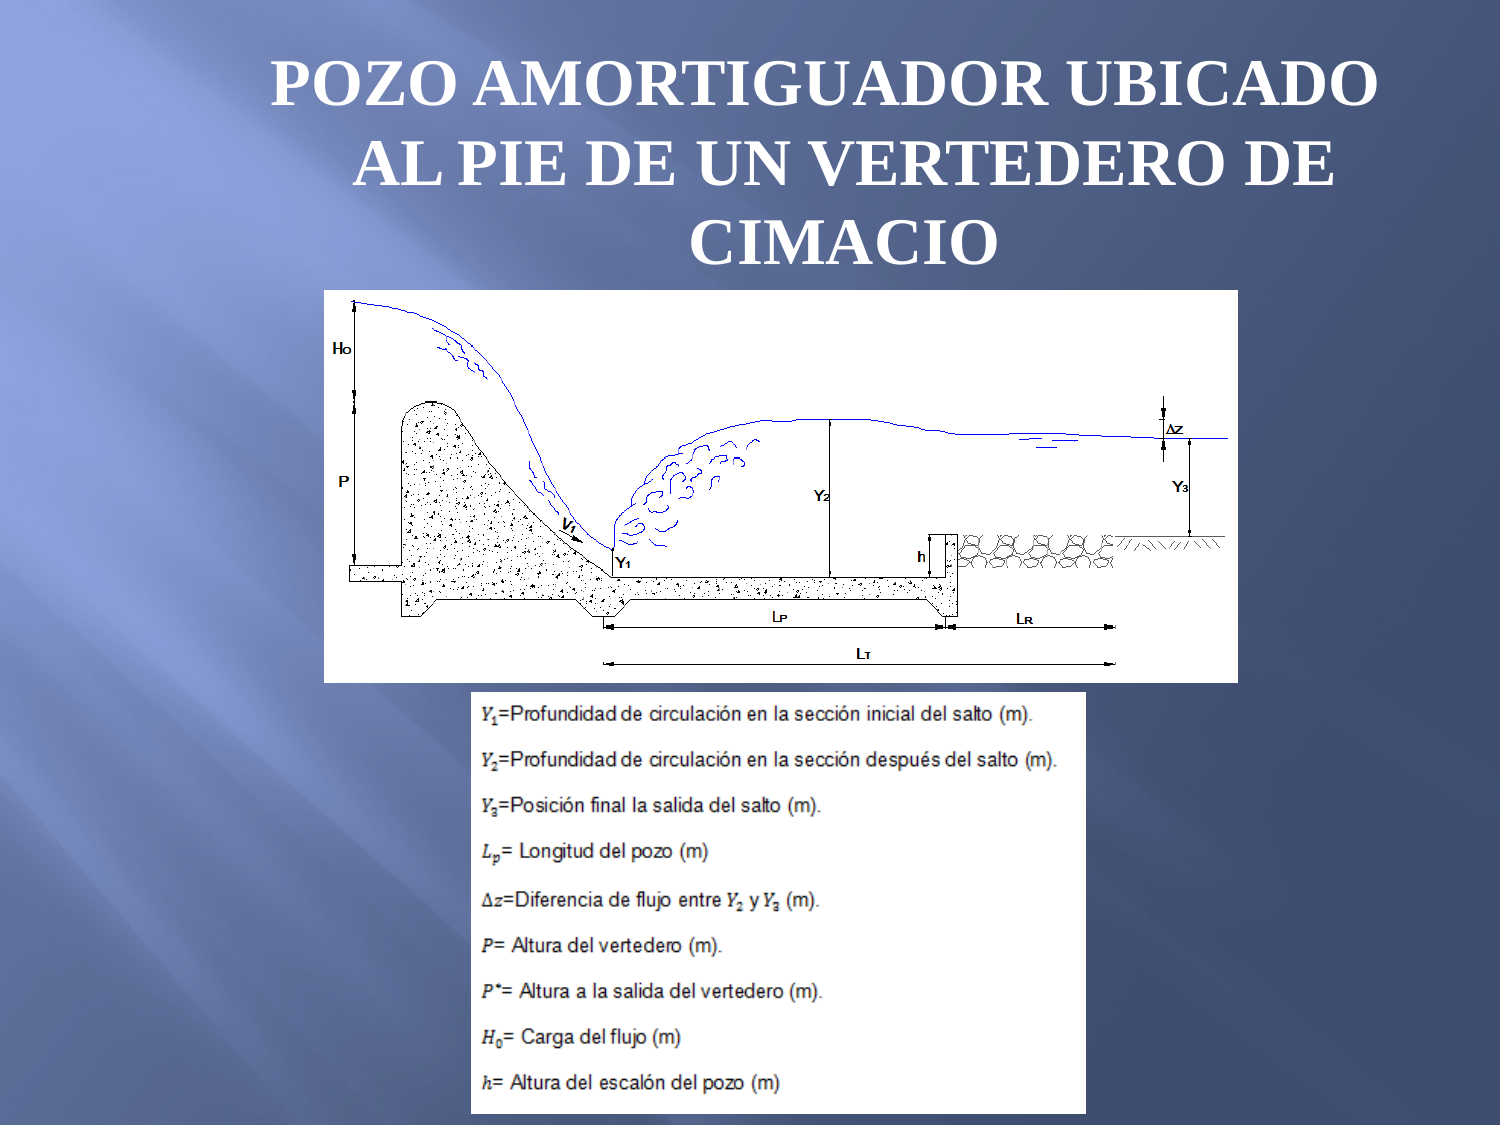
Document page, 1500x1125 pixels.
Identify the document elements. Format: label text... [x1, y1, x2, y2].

list POZO AMORTIGUADOR UBICADO AL PIE DE UN VERTEDERO DE CIMACIO [76, 30, 1428, 1125]
picture [471, 691, 1086, 1114]
picture [324, 290, 1238, 684]
